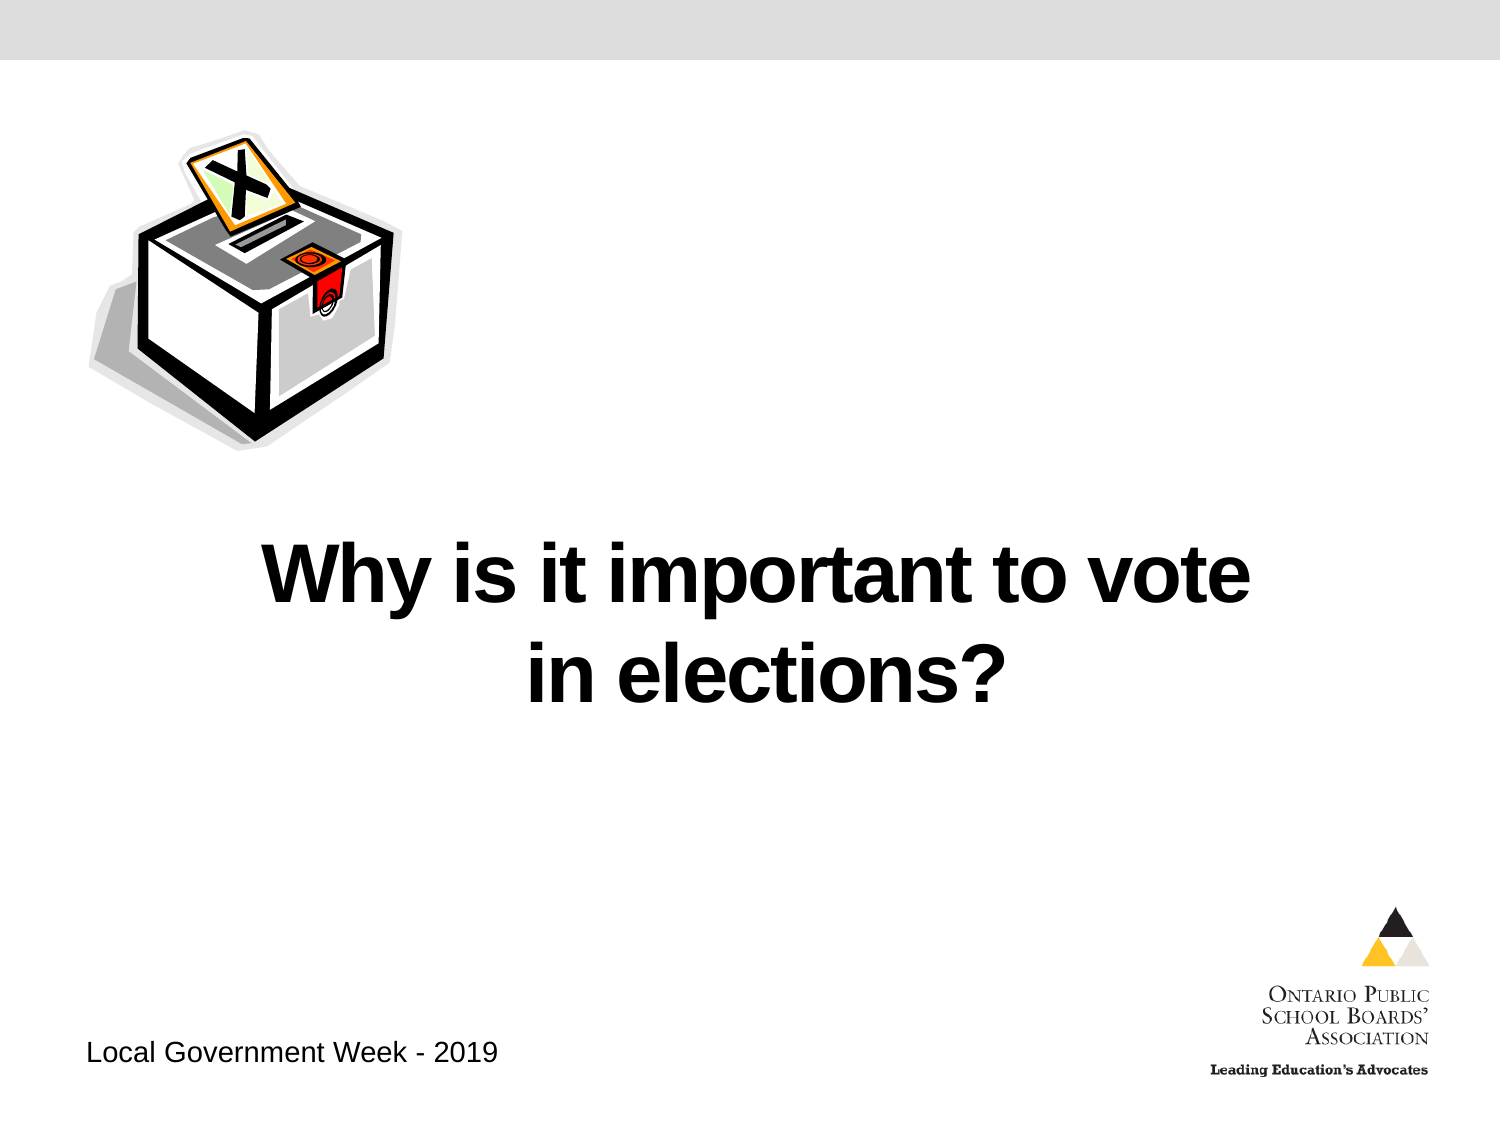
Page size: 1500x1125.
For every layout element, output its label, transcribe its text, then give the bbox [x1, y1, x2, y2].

picture [88, 125, 408, 457]
title Why is it important to vote in elections? [76, 338, 1459, 501]
picture [1210, 906, 1430, 1077]
